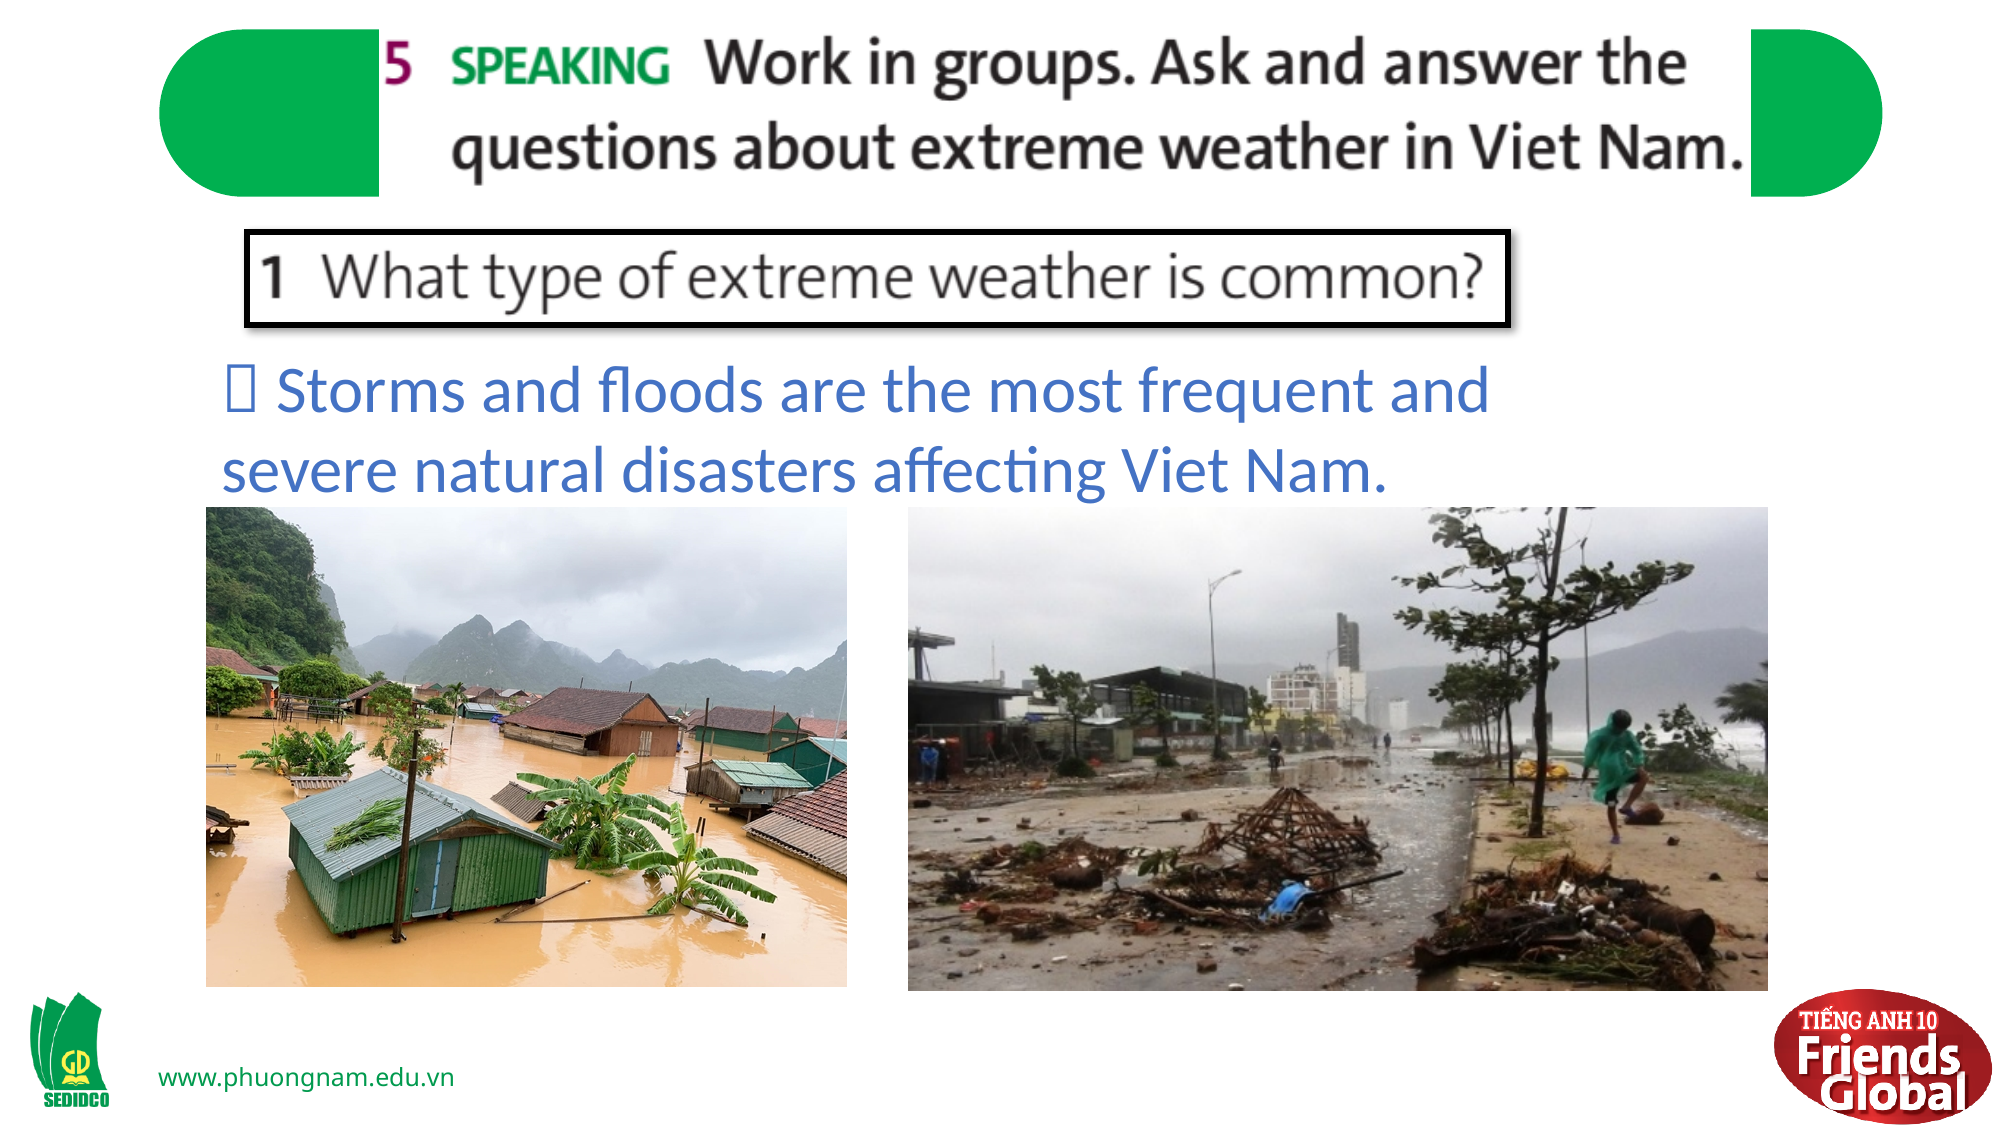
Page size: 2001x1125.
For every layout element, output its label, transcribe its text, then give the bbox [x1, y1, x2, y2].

text_box  Storms and floods are the most frequent and severe natural disasters affecting Viet Nam. [206, 338, 1657, 514]
picture [379, 29, 1751, 197]
picture [206, 507, 847, 988]
text_box www.phuongnam.edu.vn [143, 1057, 1240, 1100]
picture [249, 235, 1506, 322]
picture [908, 507, 1998, 1125]
picture [28, 990, 111, 1109]
text_box [158, 28, 1883, 198]
